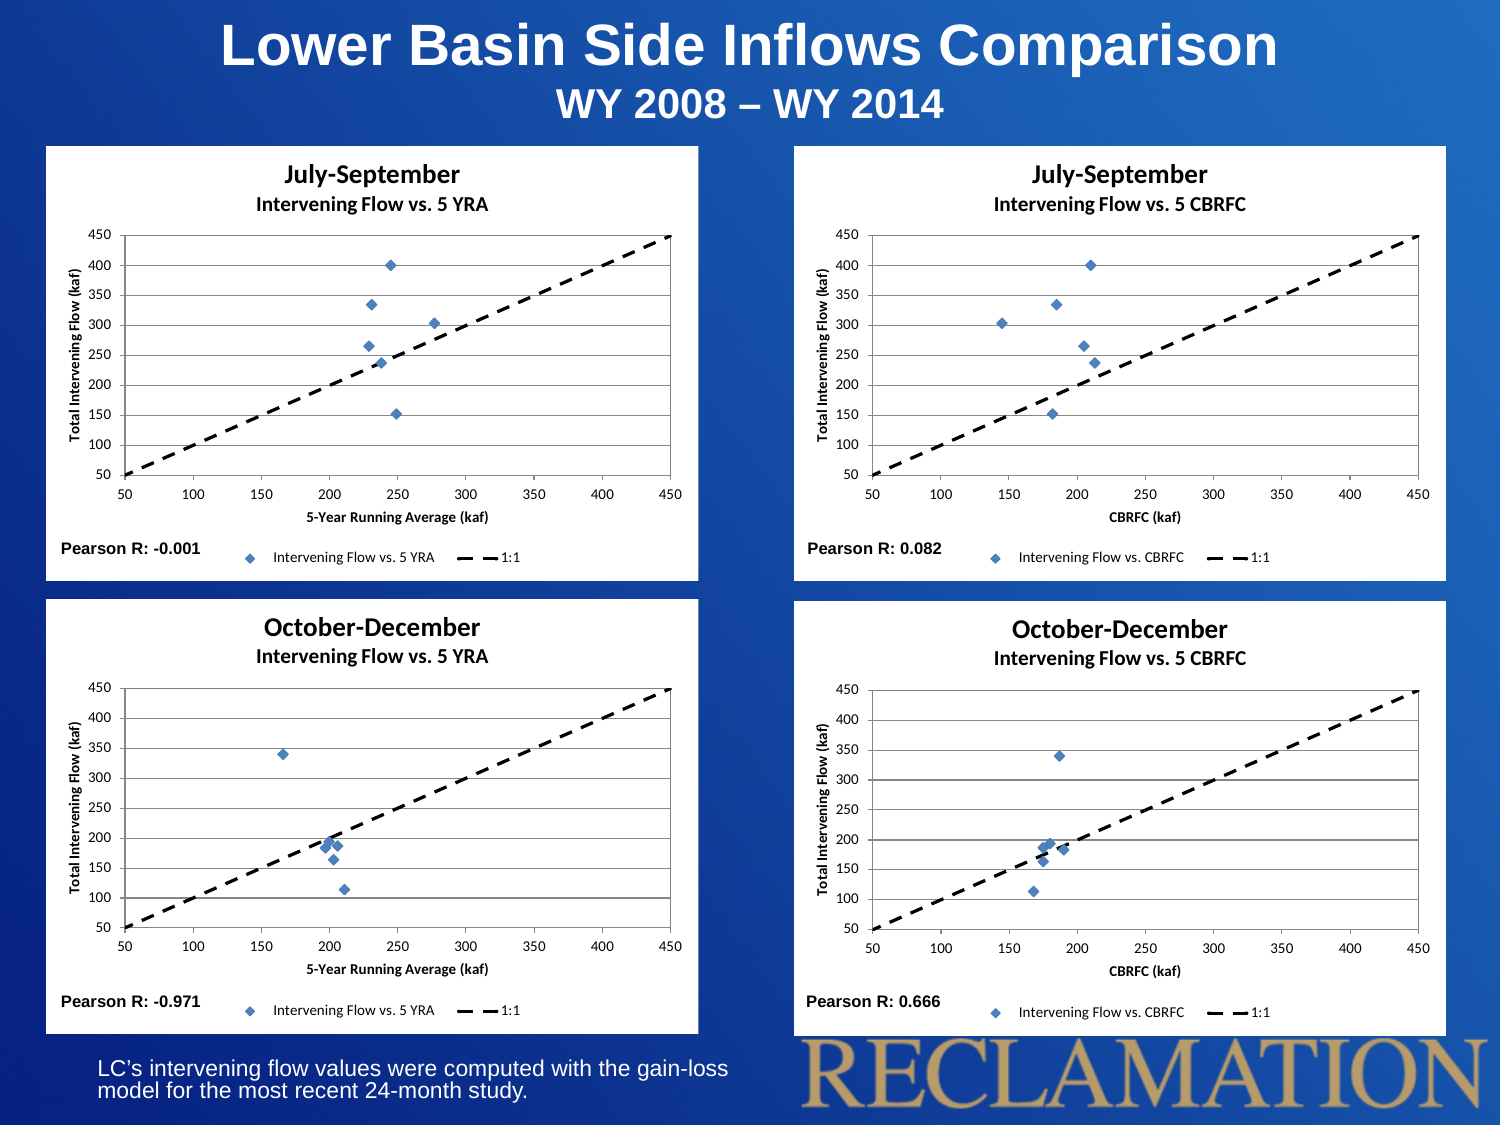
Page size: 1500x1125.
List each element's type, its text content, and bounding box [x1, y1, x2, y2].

text_box Lower Basin Side Inflows Comparison WY 2008 – WY 2014 [0, 0, 1500, 138]
text_box LC’s intervening flow values were computed with the gain-loss model for the most recent 24-month study. [82, 1037, 745, 1125]
picture [0, 138, 1500, 1125]
